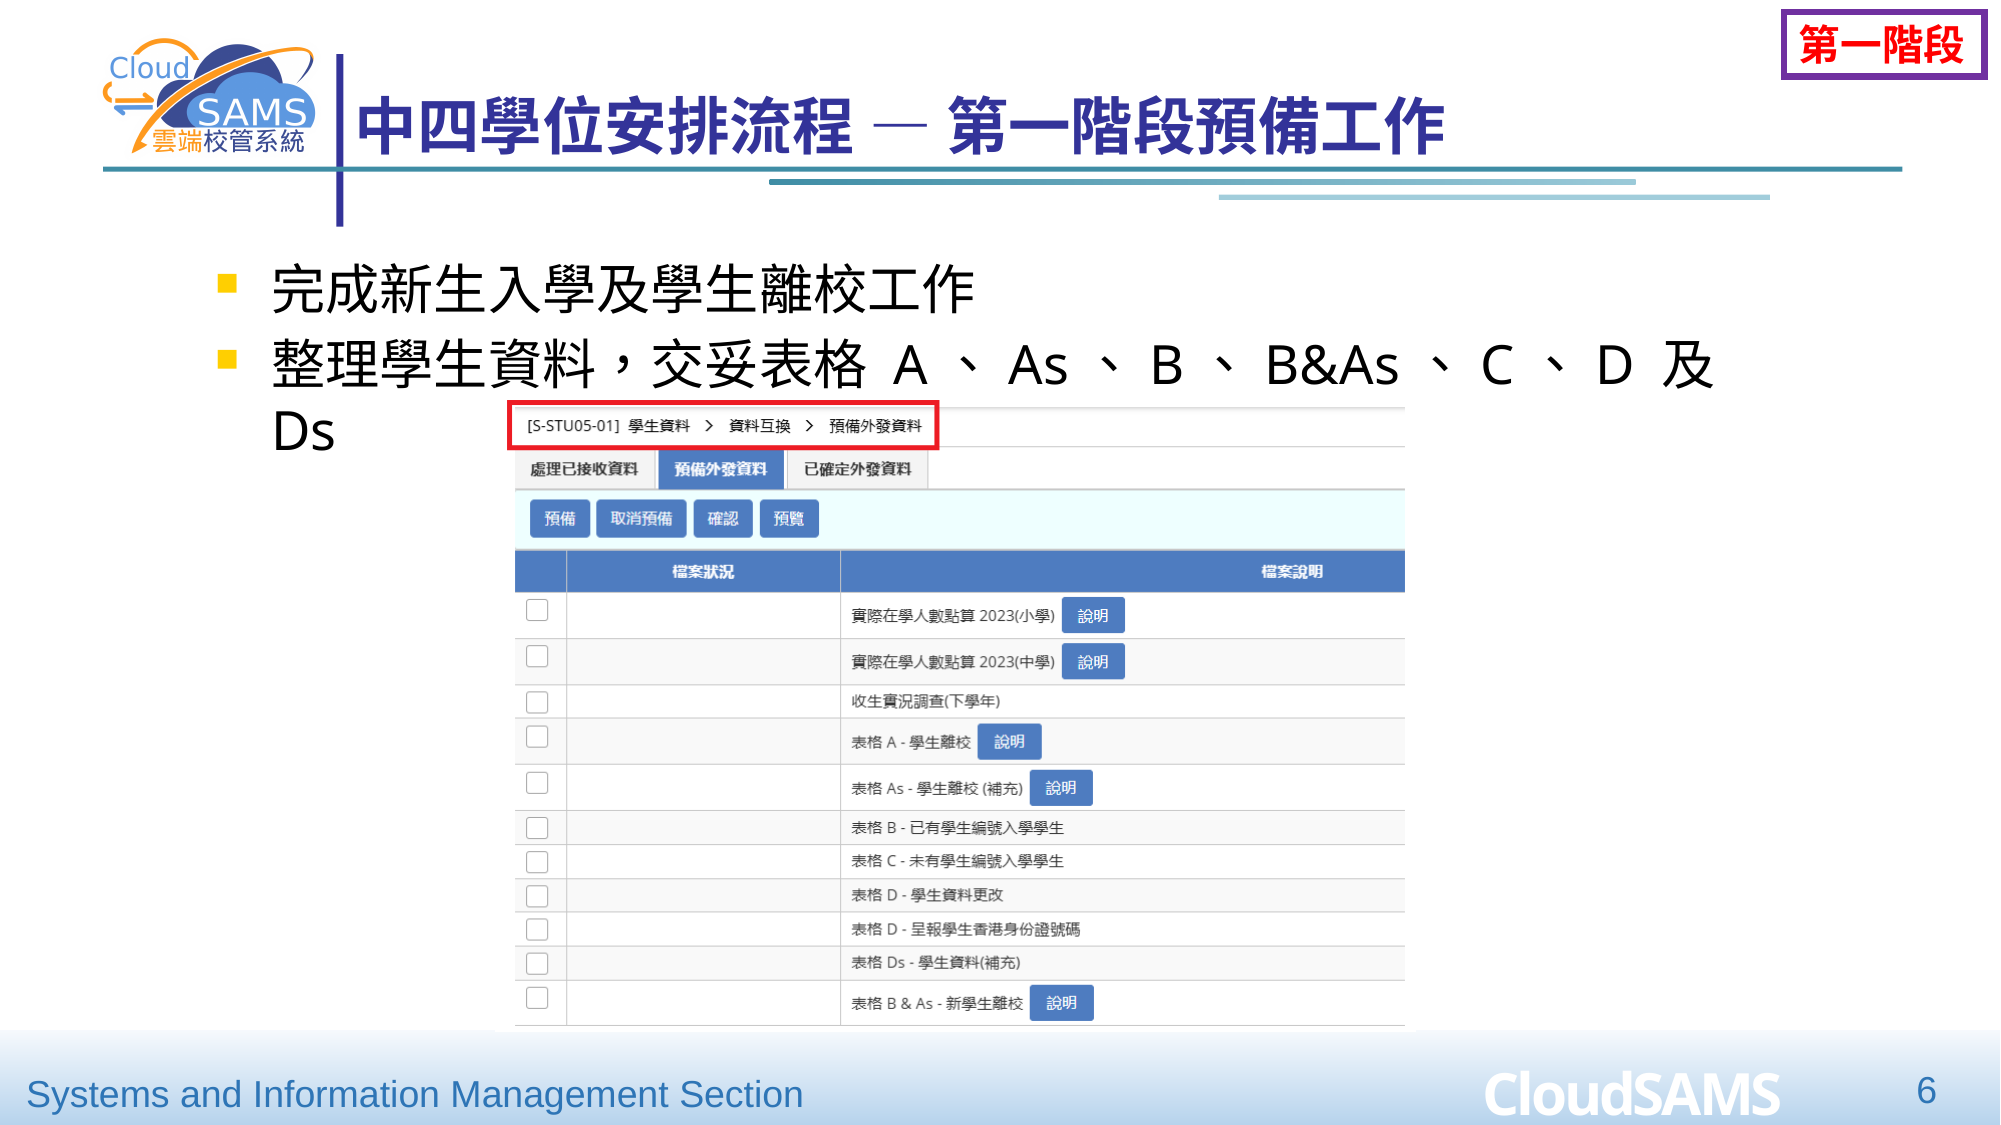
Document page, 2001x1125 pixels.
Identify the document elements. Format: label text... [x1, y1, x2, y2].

slide_number 6 [1755, 1059, 1952, 1125]
text_box 第一階段 [1783, 11, 1985, 77]
title 中四學位安排流程 — 第一階段預備工作 [340, 44, 1907, 170]
picture [87, 7, 349, 175]
list 完成新生入學及學生離校工作 整理學生資料，交妥表格 A、As、B、B&As、C、D 及 Ds [200, 247, 1756, 1004]
picture [495, 397, 1417, 1032]
